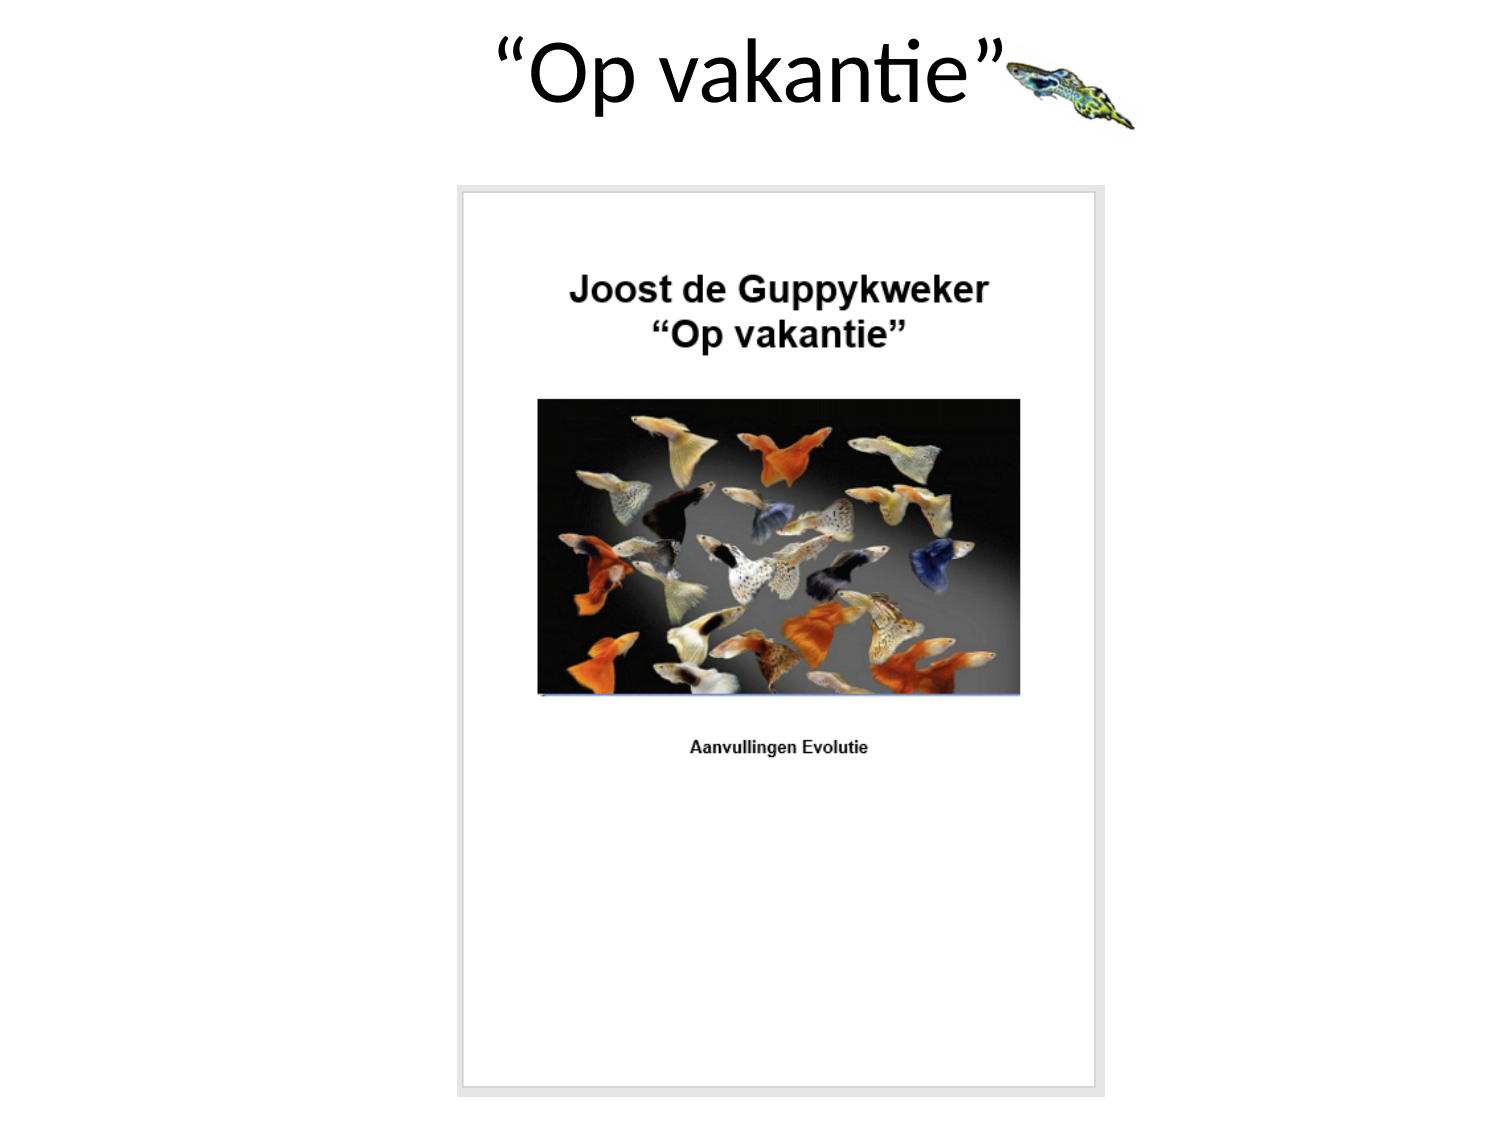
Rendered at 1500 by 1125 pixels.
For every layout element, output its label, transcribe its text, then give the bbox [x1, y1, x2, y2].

picture [999, 43, 1147, 147]
title “Op vakantie” [75, 0, 1425, 160]
picture [457, 185, 1105, 1097]
